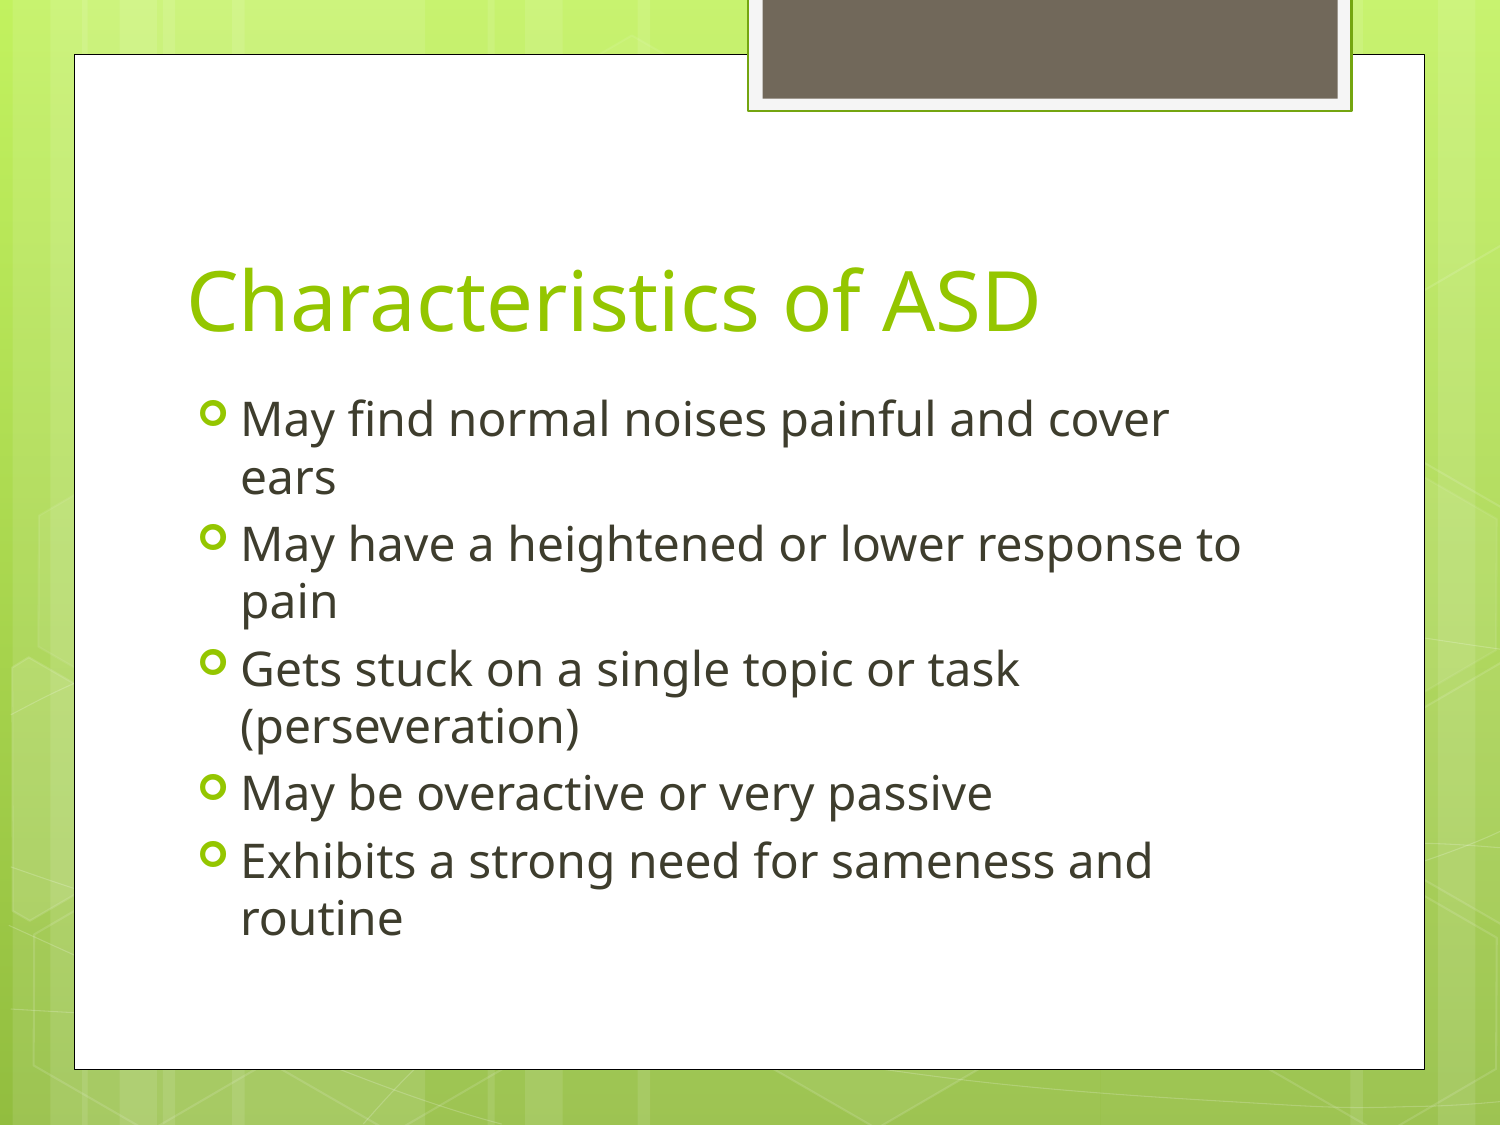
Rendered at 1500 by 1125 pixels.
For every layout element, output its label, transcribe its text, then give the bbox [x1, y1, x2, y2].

title Characteristics of ASD [171, 168, 1324, 357]
list May find normal noises painful and cover ears May have a heightened or lower response to pain Gets stuck on a single topic or task (perseveration) May be overactive or very passive Exhibits a strong need for sameness and routine [171, 381, 1283, 957]
